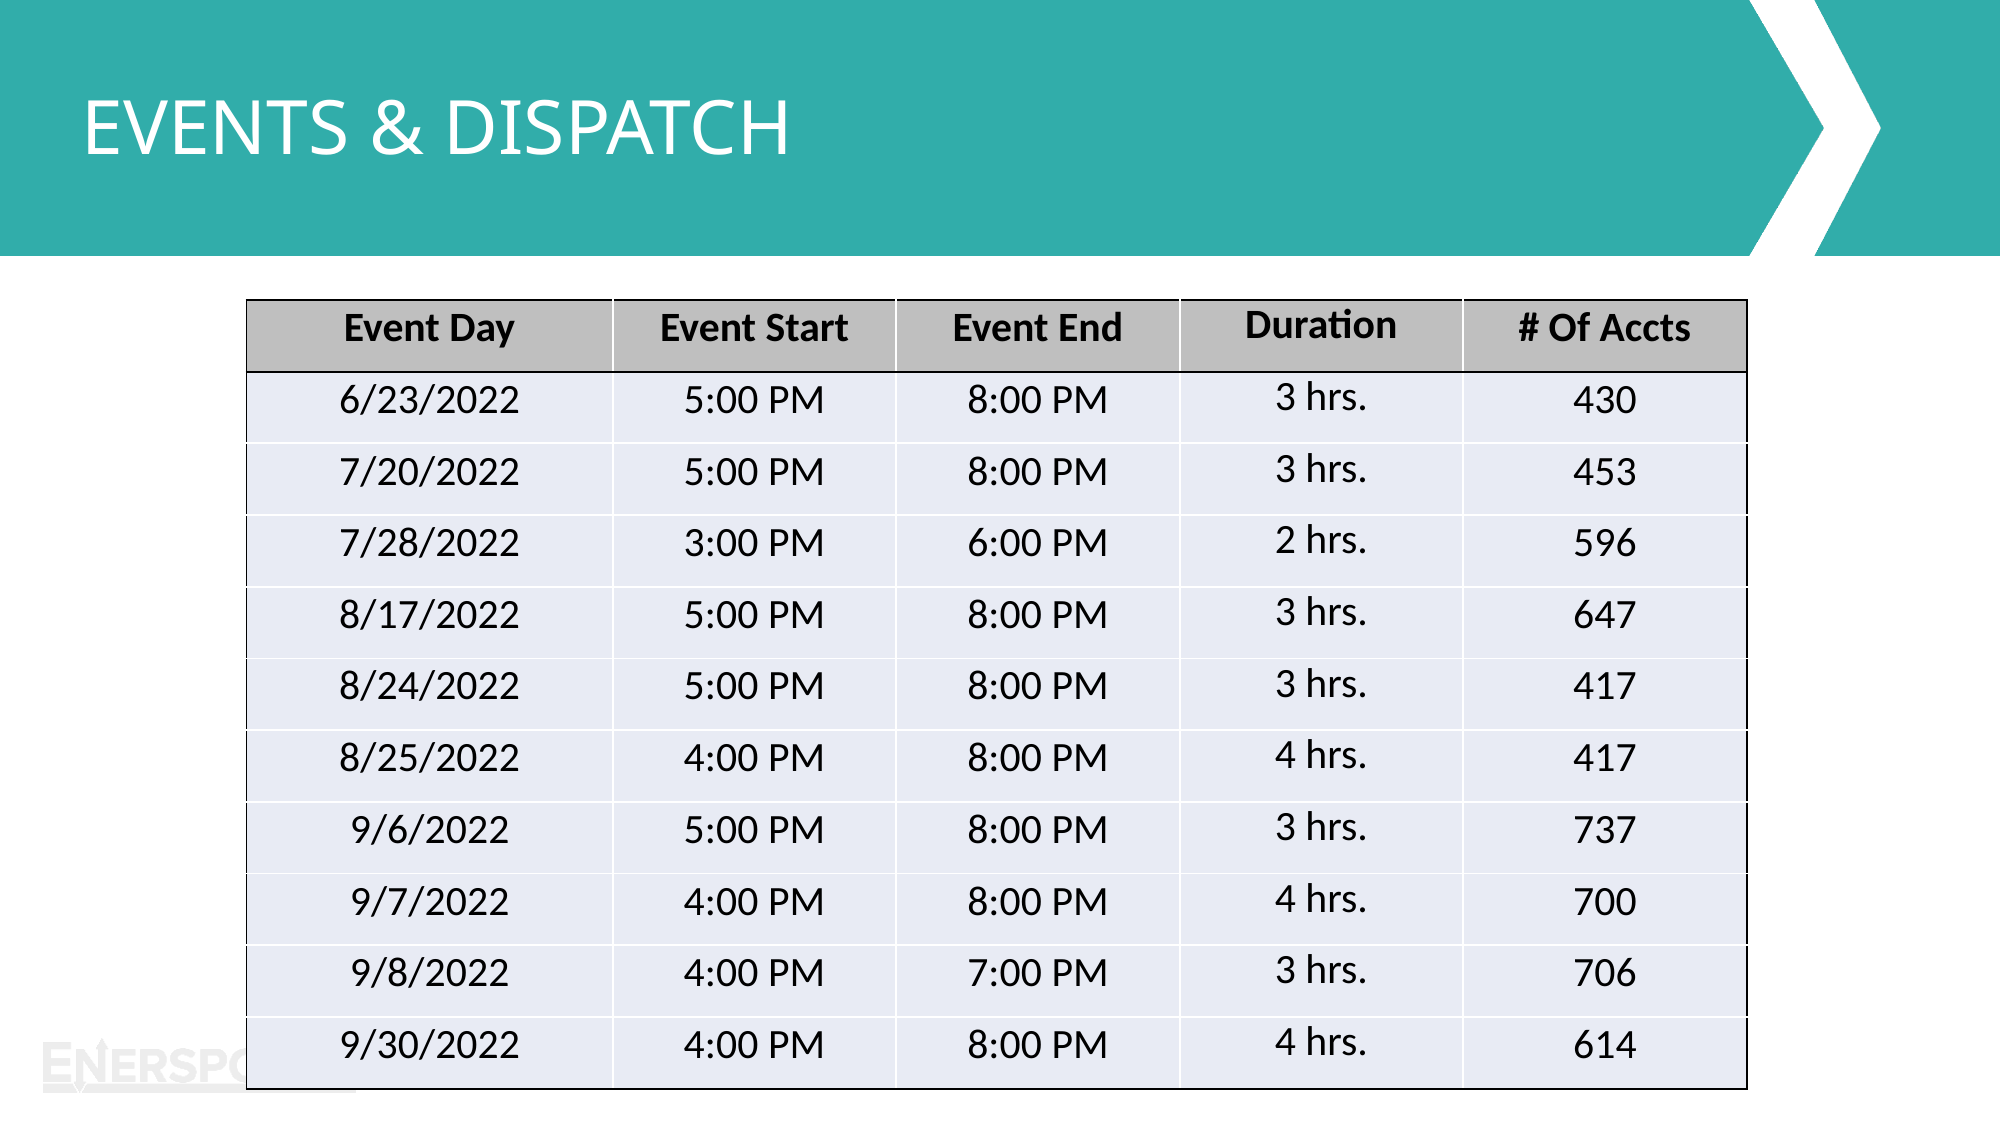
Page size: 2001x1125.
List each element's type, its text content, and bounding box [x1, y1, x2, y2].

table_cell 737 [1464, 803, 1746, 873]
table_cell 4 hrs. [1181, 1018, 1462, 1088]
table_cell 8/25/2022 [247, 731, 612, 801]
table_cell 7:00 PM [897, 946, 1179, 1016]
table_cell 5:00 PM [614, 373, 895, 442]
table_header Event Start [614, 301, 895, 371]
table_cell 5:00 PM [614, 588, 895, 658]
table_cell 6:00 PM [897, 516, 1179, 586]
table_cell 3 hrs. [1181, 803, 1462, 873]
table_cell 3 hrs. [1181, 588, 1462, 658]
table_cell 8:00 PM [897, 444, 1179, 514]
table_cell 430 [1464, 373, 1746, 442]
table_cell 6/23/2022 [247, 373, 612, 442]
table_header Event Day [247, 301, 612, 371]
table_header Event End [897, 301, 1179, 371]
table_cell 9/6/2022 [247, 803, 612, 873]
table_cell 8:00 PM [897, 588, 1179, 658]
table_cell 3 hrs. [1181, 373, 1462, 442]
table_cell 596 [1464, 516, 1746, 586]
table_header Duration [1181, 301, 1462, 371]
table_cell 8:00 PM [897, 803, 1179, 873]
table_cell 7/28/2022 [247, 516, 612, 586]
table_cell 7/20/2022 [247, 444, 612, 514]
table_cell 3 hrs. [1181, 946, 1462, 1016]
table_cell 417 [1464, 659, 1746, 729]
table_cell 3 hrs. [1181, 659, 1462, 729]
table_cell 3 hrs. [1181, 444, 1462, 514]
table_cell 700 [1464, 874, 1746, 944]
table_cell 706 [1464, 946, 1746, 1016]
table_cell 8:00 PM [897, 659, 1179, 729]
table_cell 453 [1464, 444, 1746, 514]
table_cell 5:00 PM [614, 444, 895, 514]
table_cell 5:00 PM [614, 803, 895, 873]
table_cell 9/7/2022 [247, 874, 612, 944]
table_cell 417 [1464, 731, 1746, 801]
table_cell 4 hrs. [1181, 874, 1462, 944]
table_cell 9/30/2022 [247, 1018, 612, 1088]
table_cell 3:00 PM [614, 516, 895, 586]
table_cell 9/8/2022 [247, 946, 612, 1016]
table_cell 5:00 PM [614, 659, 895, 729]
picture [0, 0, 2000, 256]
table_cell 4:00 PM [614, 874, 895, 944]
table_cell 4:00 PM [614, 731, 895, 801]
table_cell 2 hrs. [1181, 516, 1462, 586]
table_cell 8:00 PM [897, 731, 1179, 801]
table_cell 4:00 PM [614, 946, 895, 1016]
table_cell 4:00 PM [614, 1018, 895, 1088]
table_cell 647 [1464, 588, 1746, 658]
table_cell 4 hrs. [1181, 731, 1462, 801]
table_cell 8:00 PM [897, 373, 1179, 442]
text_box EVENTS & DISPATCH [66, 82, 1792, 267]
table_cell 8:00 PM [897, 1018, 1179, 1088]
table_cell 8/24/2022 [247, 659, 612, 729]
table_cell 614 [1464, 1018, 1746, 1088]
table_header # Of Accts [1464, 301, 1746, 371]
table_cell 8/17/2022 [247, 588, 612, 658]
table_cell 8:00 PM [897, 874, 1179, 944]
